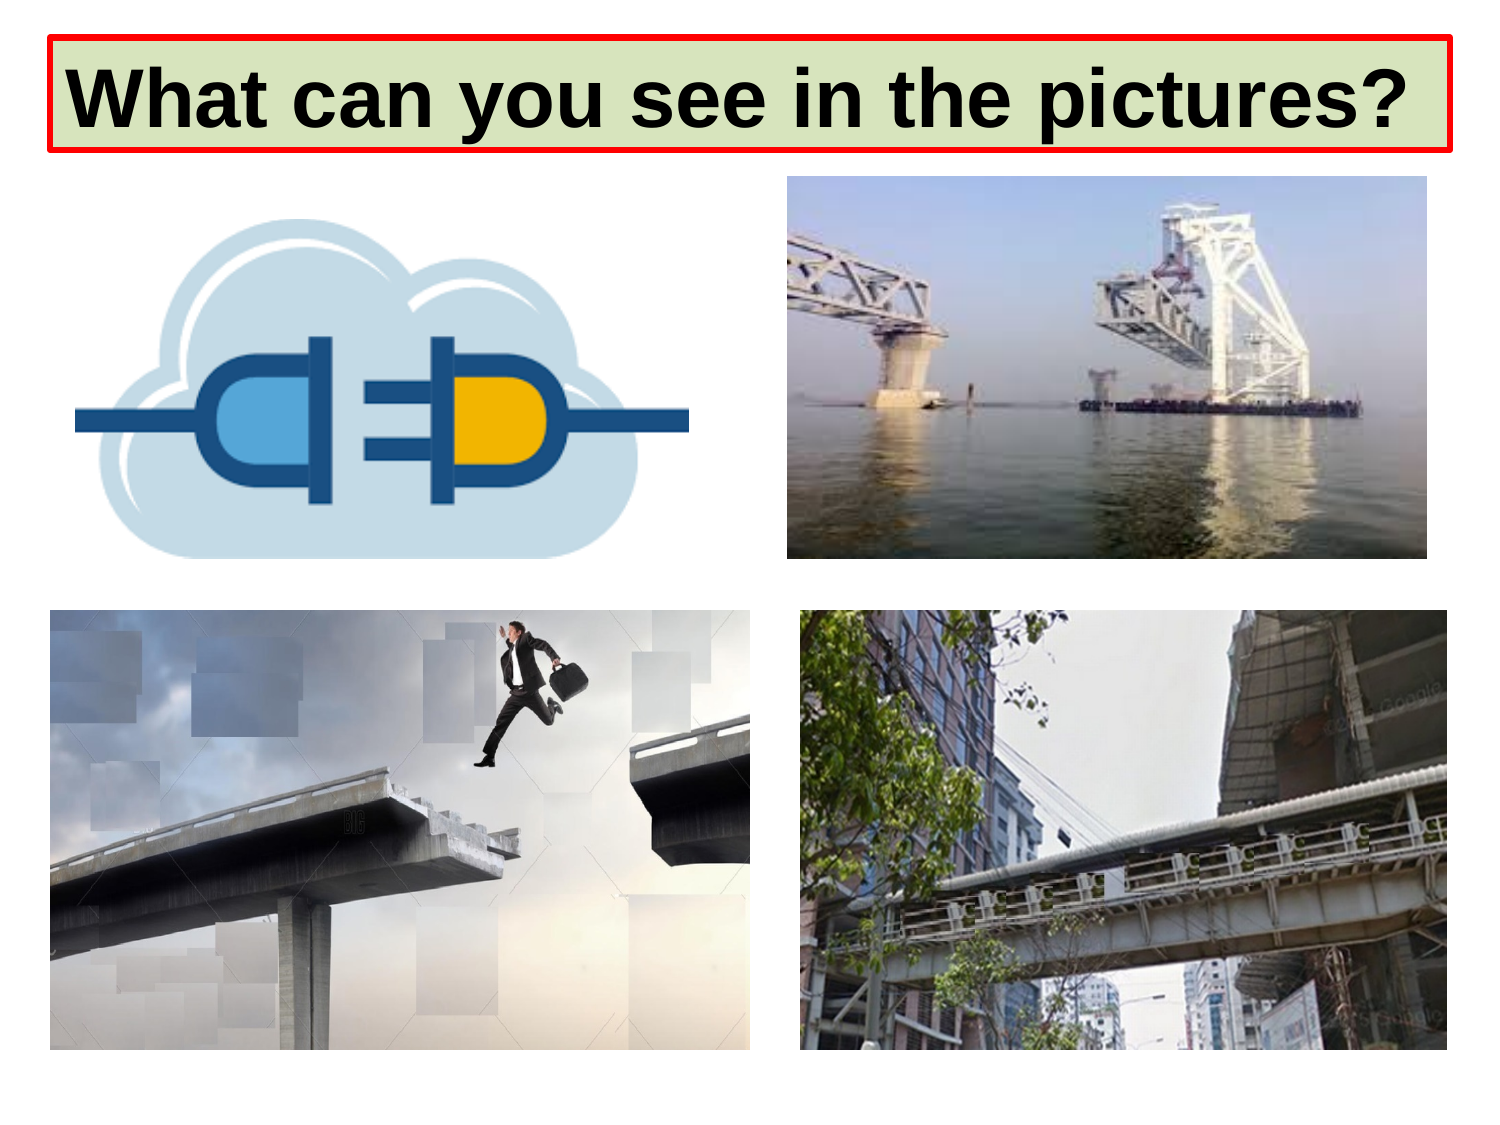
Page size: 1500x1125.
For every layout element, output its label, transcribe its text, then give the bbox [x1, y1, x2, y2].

picture [74, 218, 689, 559]
picture [787, 175, 1427, 559]
picture [799, 610, 1447, 1051]
picture [49, 610, 751, 1051]
text_box What can you see in the pictures? [48, 35, 1452, 152]
